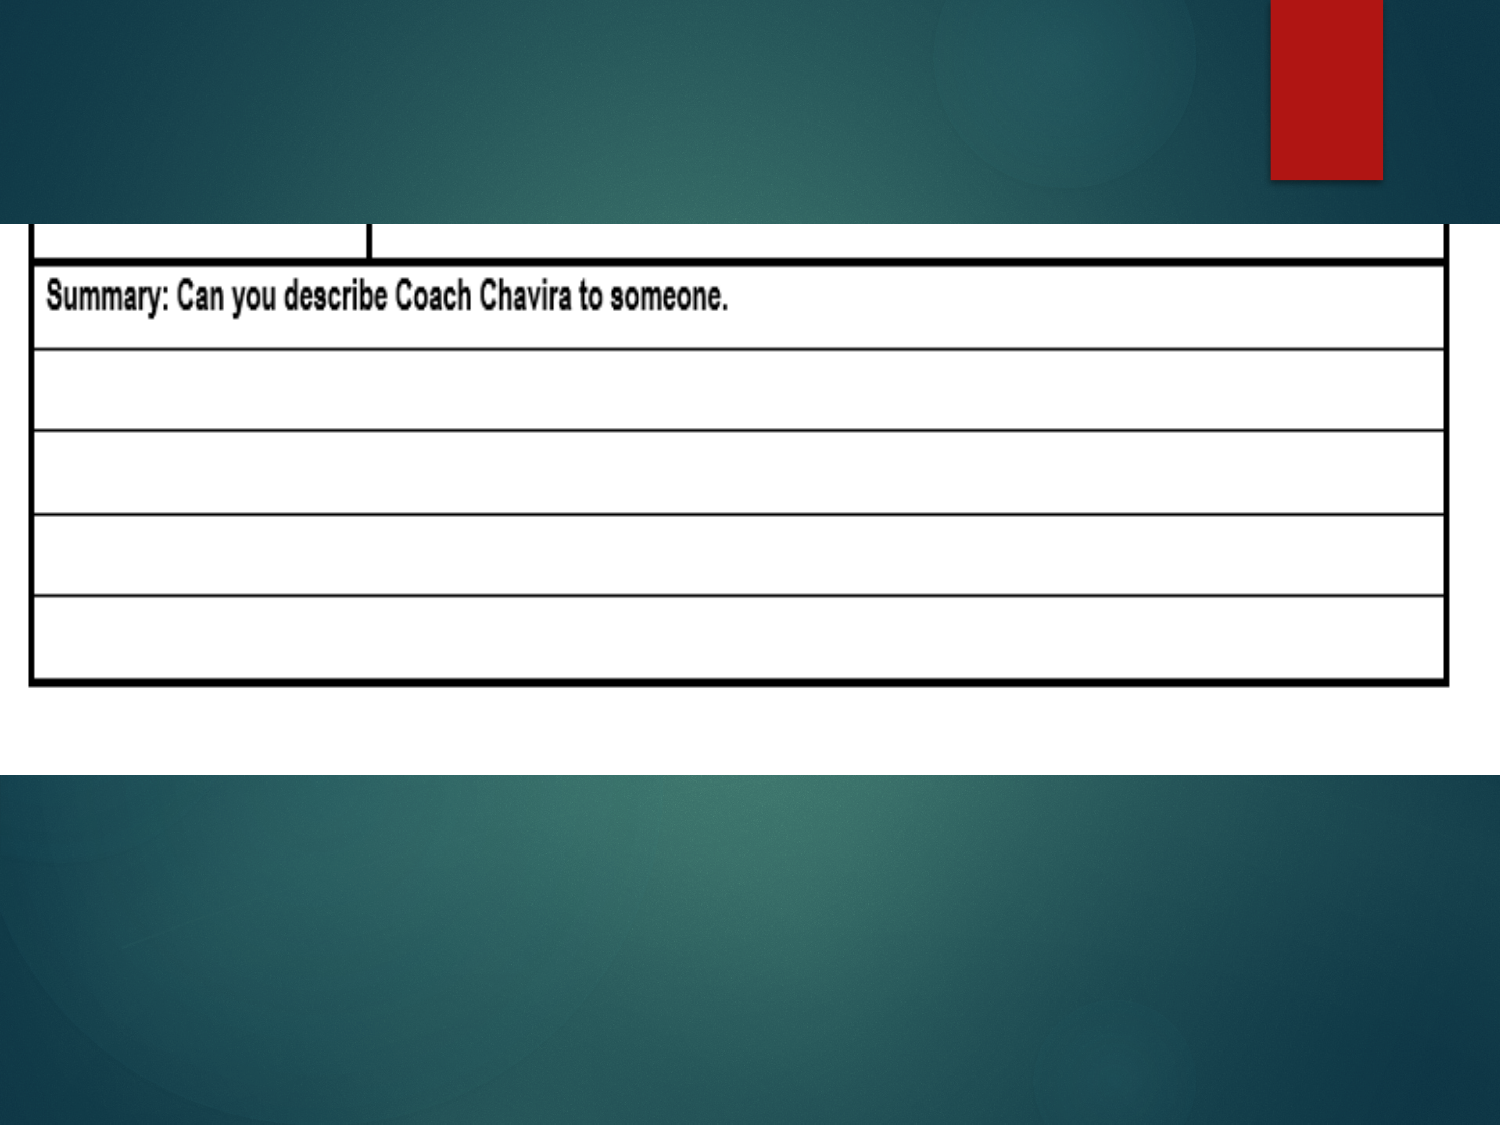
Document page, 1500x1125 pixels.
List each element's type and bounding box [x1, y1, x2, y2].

picture [0, 224, 1500, 776]
